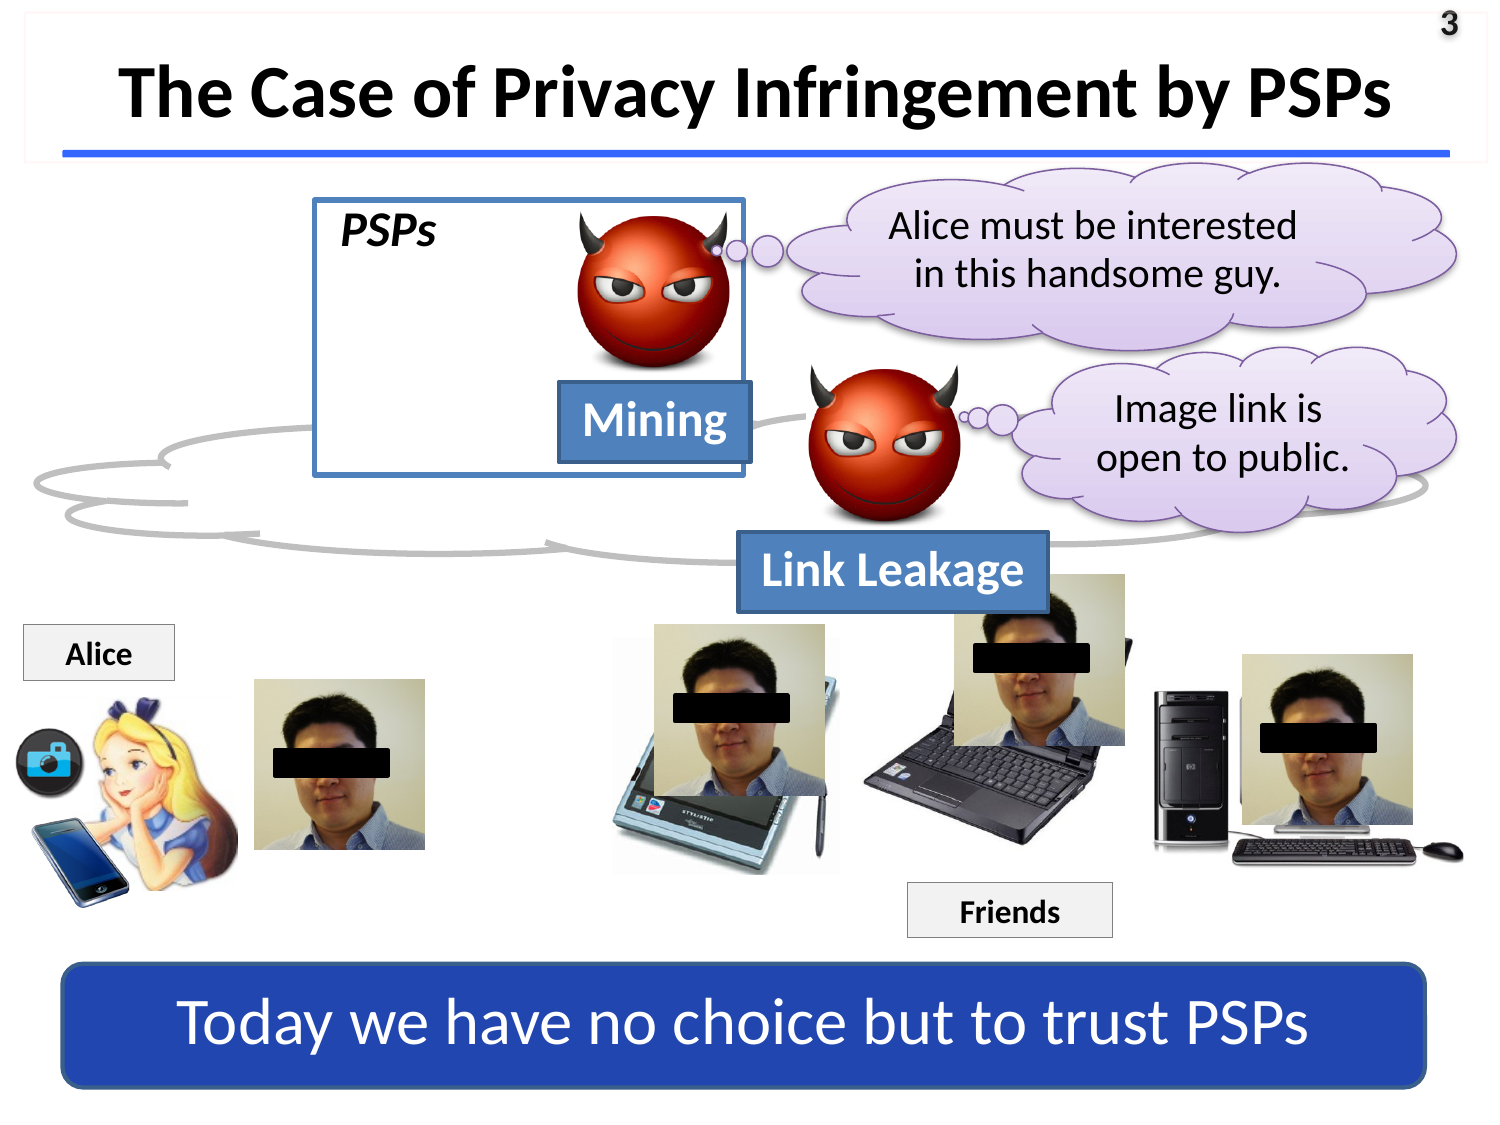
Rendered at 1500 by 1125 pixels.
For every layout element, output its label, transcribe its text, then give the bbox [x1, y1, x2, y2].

text_box Today we have no choice but to trust PSPs [60, 961, 1428, 1090]
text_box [37, 199, 1426, 563]
list Alice [23, 624, 175, 681]
picture [574, 207, 732, 373]
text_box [654, 574, 1413, 826]
picture [47, 697, 238, 891]
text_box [254, 679, 426, 851]
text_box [612, 599, 1474, 876]
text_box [8, 724, 138, 913]
text_box Alice must be interested in this handsome guy. [861, 162, 1458, 282]
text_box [805, 346, 1457, 532]
list Friends [907, 885, 1113, 938]
list The Case of Privacy Infringement by PSPs [24, 11, 1488, 163]
